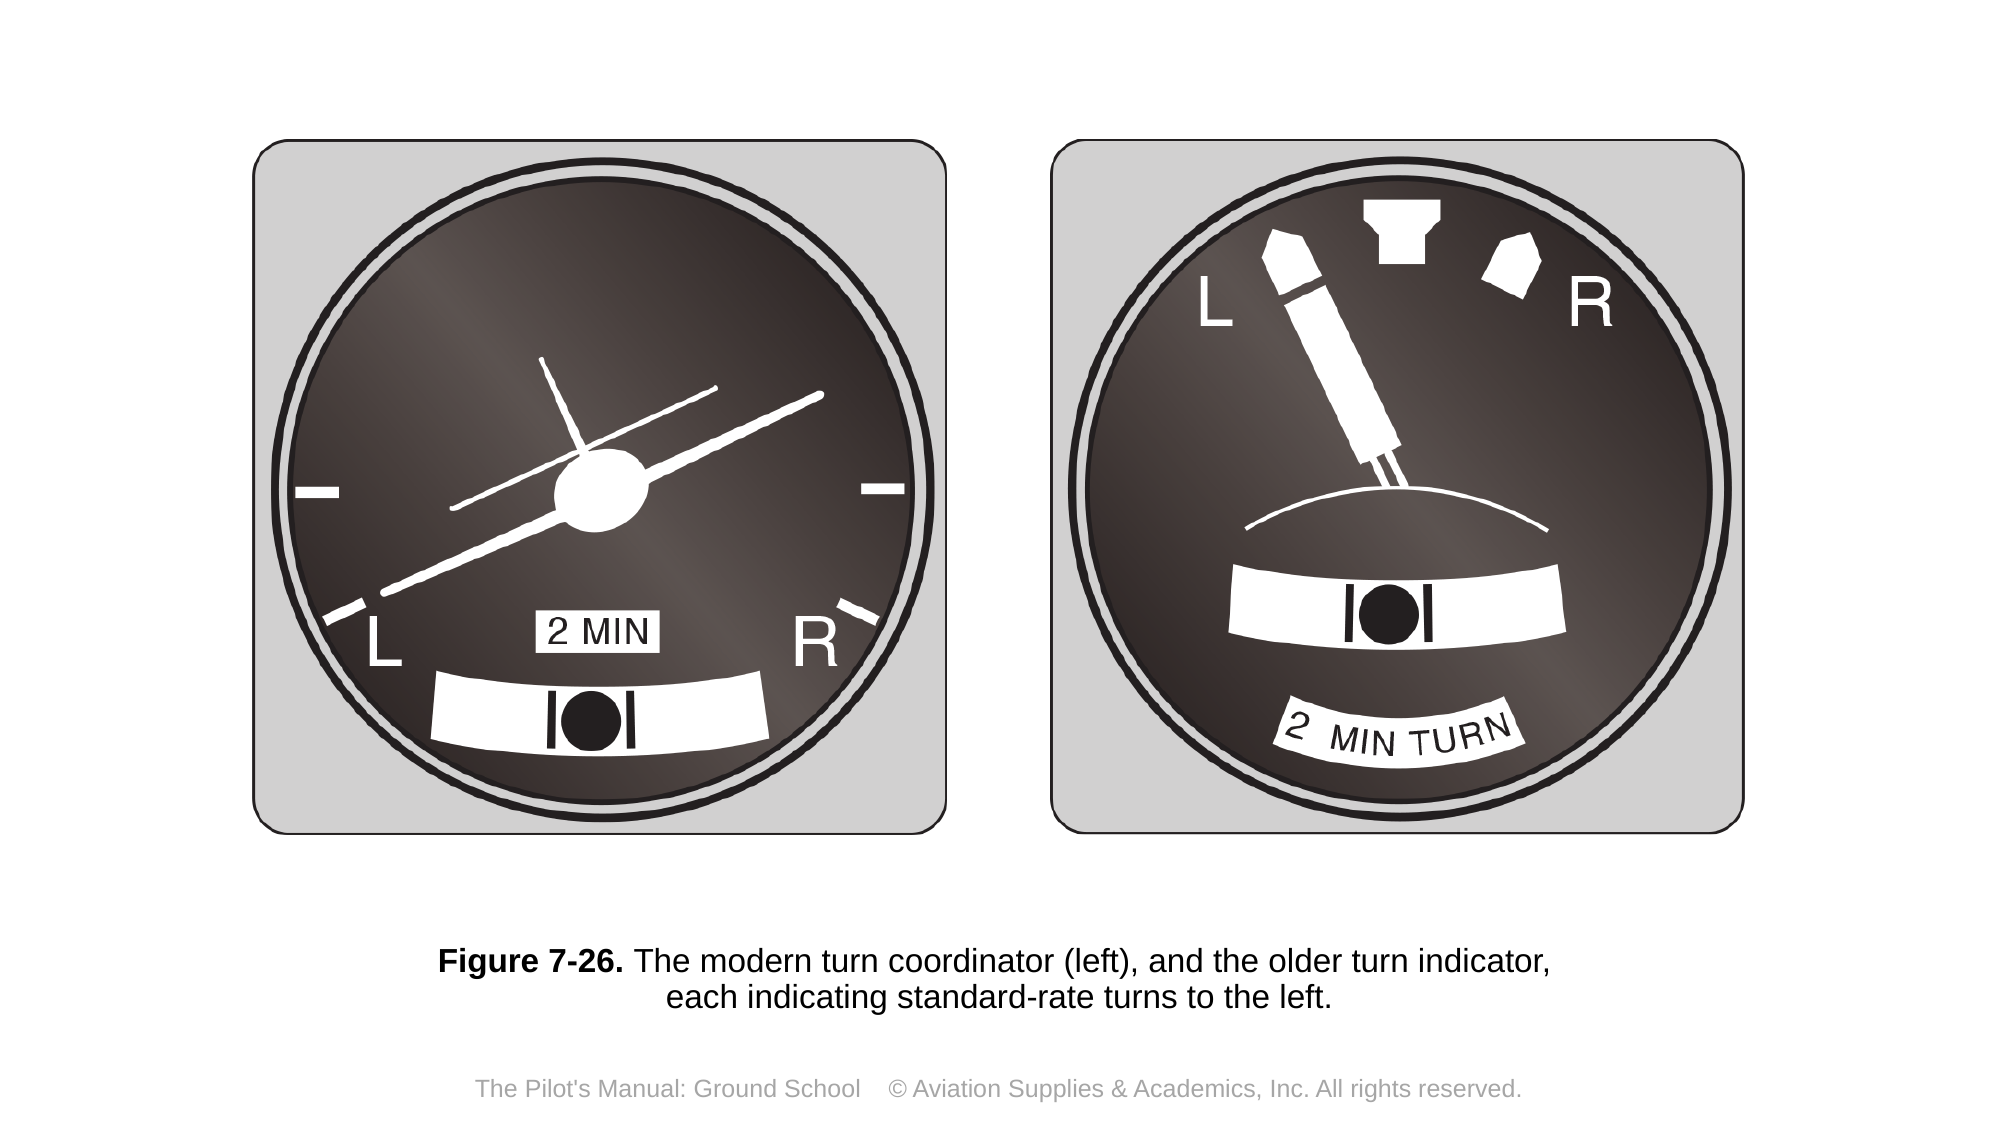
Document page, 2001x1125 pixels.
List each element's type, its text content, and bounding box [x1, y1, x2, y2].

title Figure 7-26. The modern turn coordinator (left), and the older turn indicator, each indicating standard-rate turns to the left. [137, 936, 1863, 1058]
footer The Pilot's Manual: Ground School © Aviation Supplies & Academics, Inc. All rights reserved. [137, 1058, 1863, 1118]
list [248, 139, 1752, 835]
